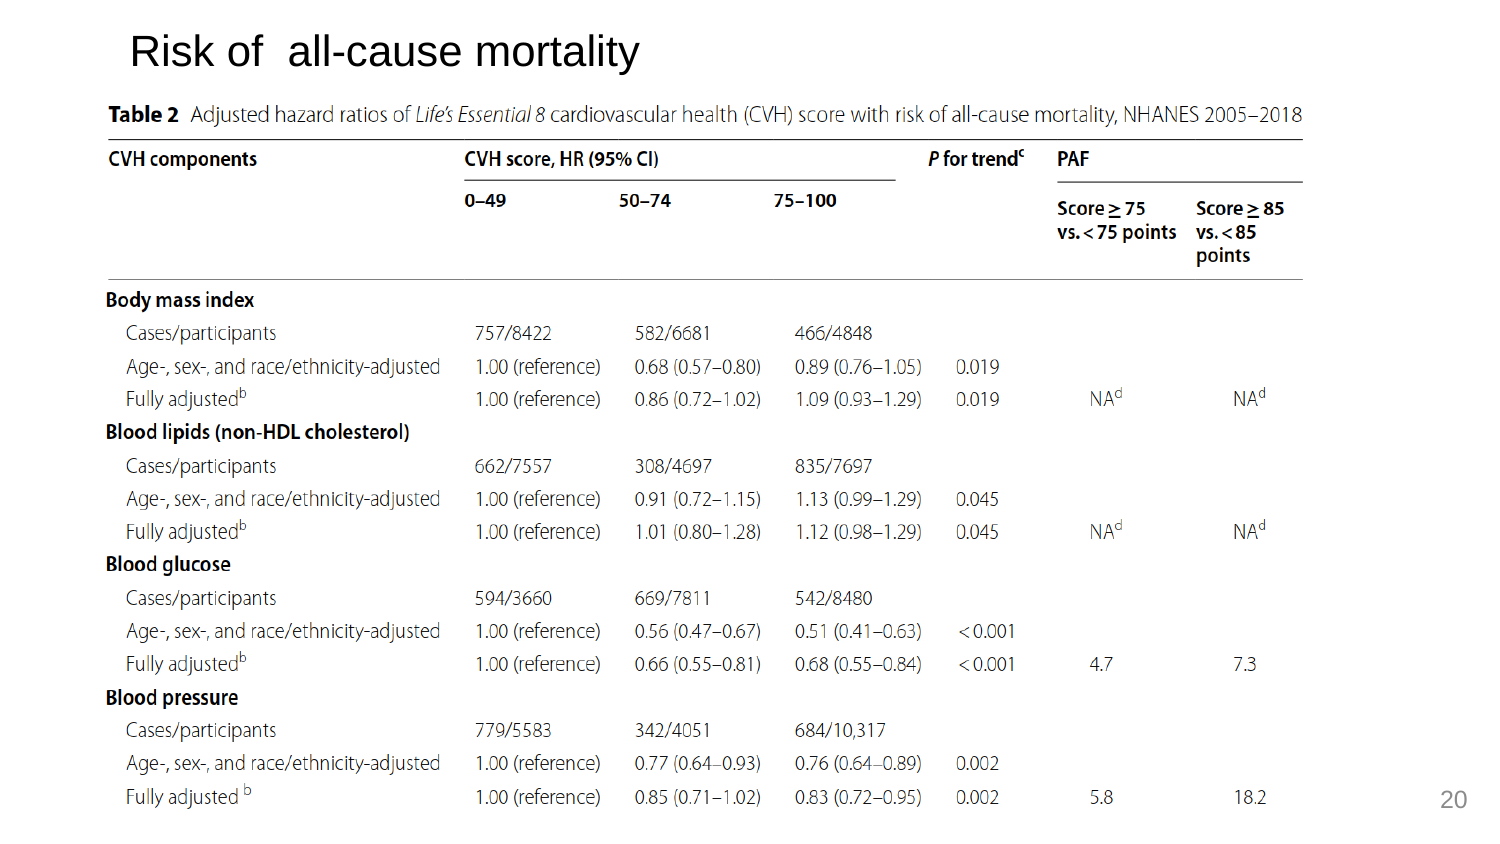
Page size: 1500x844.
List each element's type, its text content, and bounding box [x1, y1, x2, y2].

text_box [89, 92, 1324, 811]
text_box Risk of all-cause mortality [114, 15, 1258, 83]
text_box 20 [1032, 768, 1483, 829]
